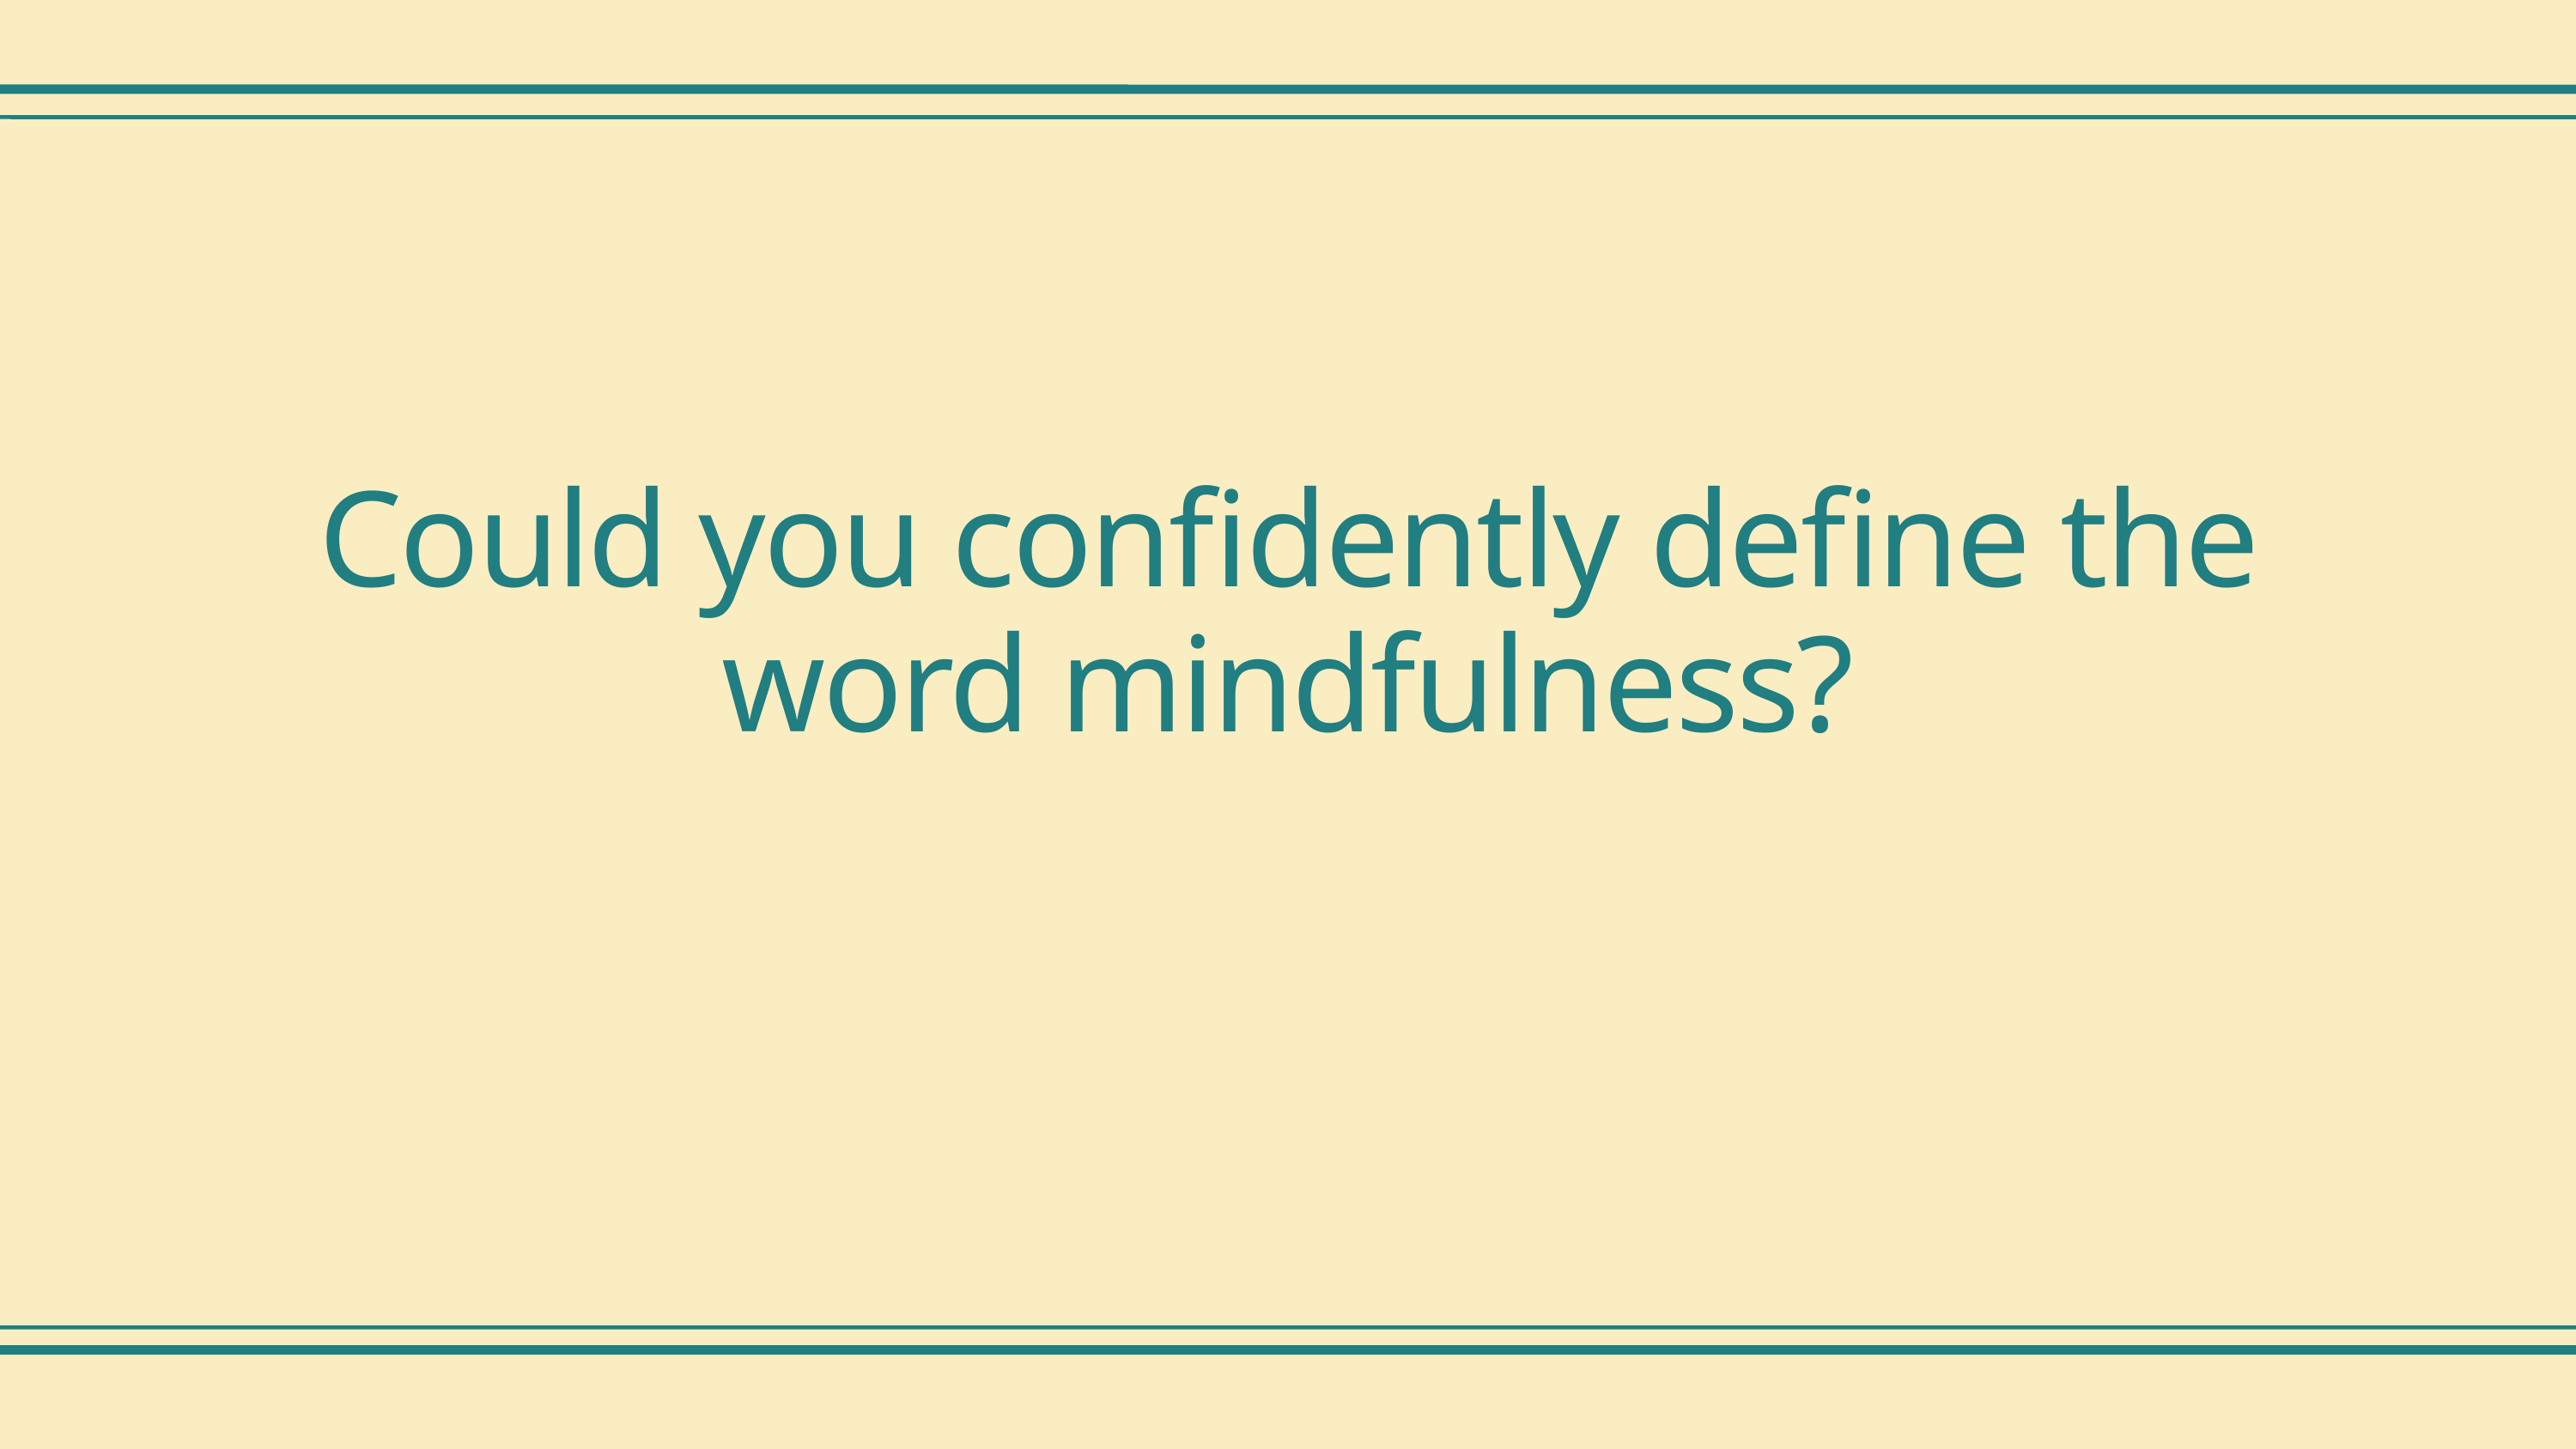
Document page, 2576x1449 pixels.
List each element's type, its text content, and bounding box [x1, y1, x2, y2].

text_box Could you confidently define the word mindfulness? [242, 467, 2333, 759]
